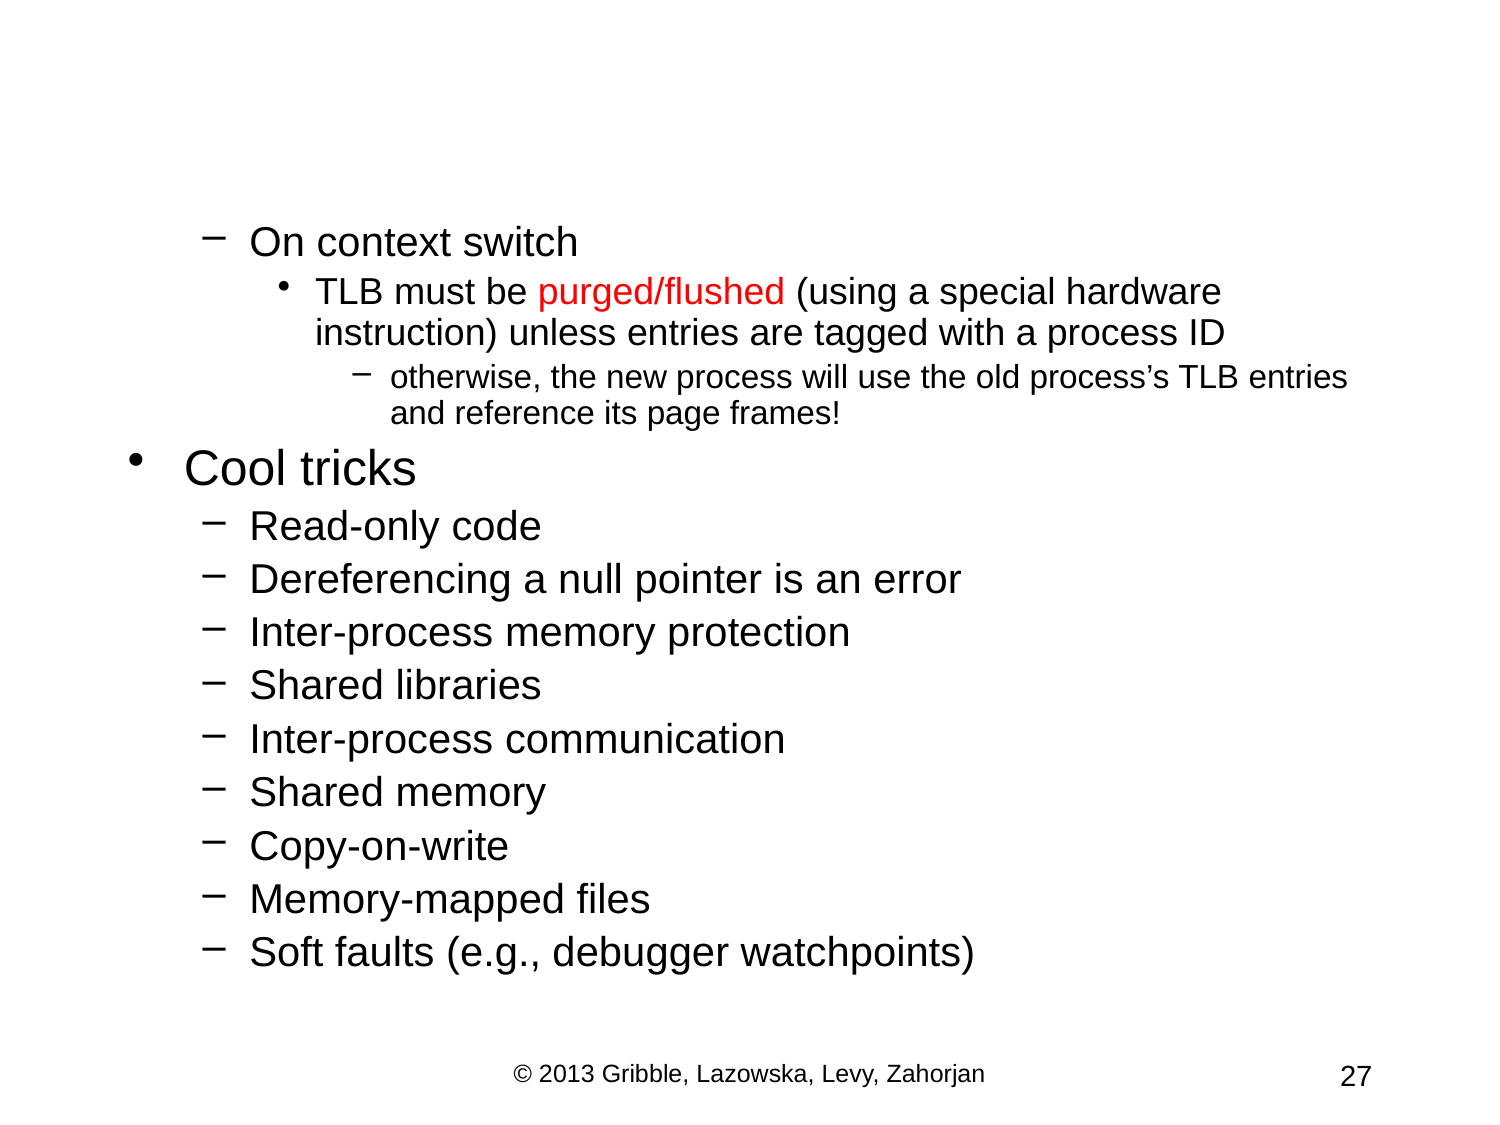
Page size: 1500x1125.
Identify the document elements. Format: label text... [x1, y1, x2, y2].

footer © 2013 Gribble, Lazowska, Levy, Zahorjan [487, 1050, 1013, 1100]
list On context switch TLB must be purged/flushed (using a special hardware instruction) unless entries are tagged with a process ID otherwise, the new process will use the old process’s TLB entries and reference its page frames! Cool tricks Read-only code Dereferencing a null pointer is an error Inter-process memory protection Shared libraries Inter-process communication Shared memory Copy-on-write Memory-mapped files Soft faults (e.g., debugger watchpoints) [112, 212, 1388, 1025]
slide_number 27 [1074, 1050, 1388, 1100]
